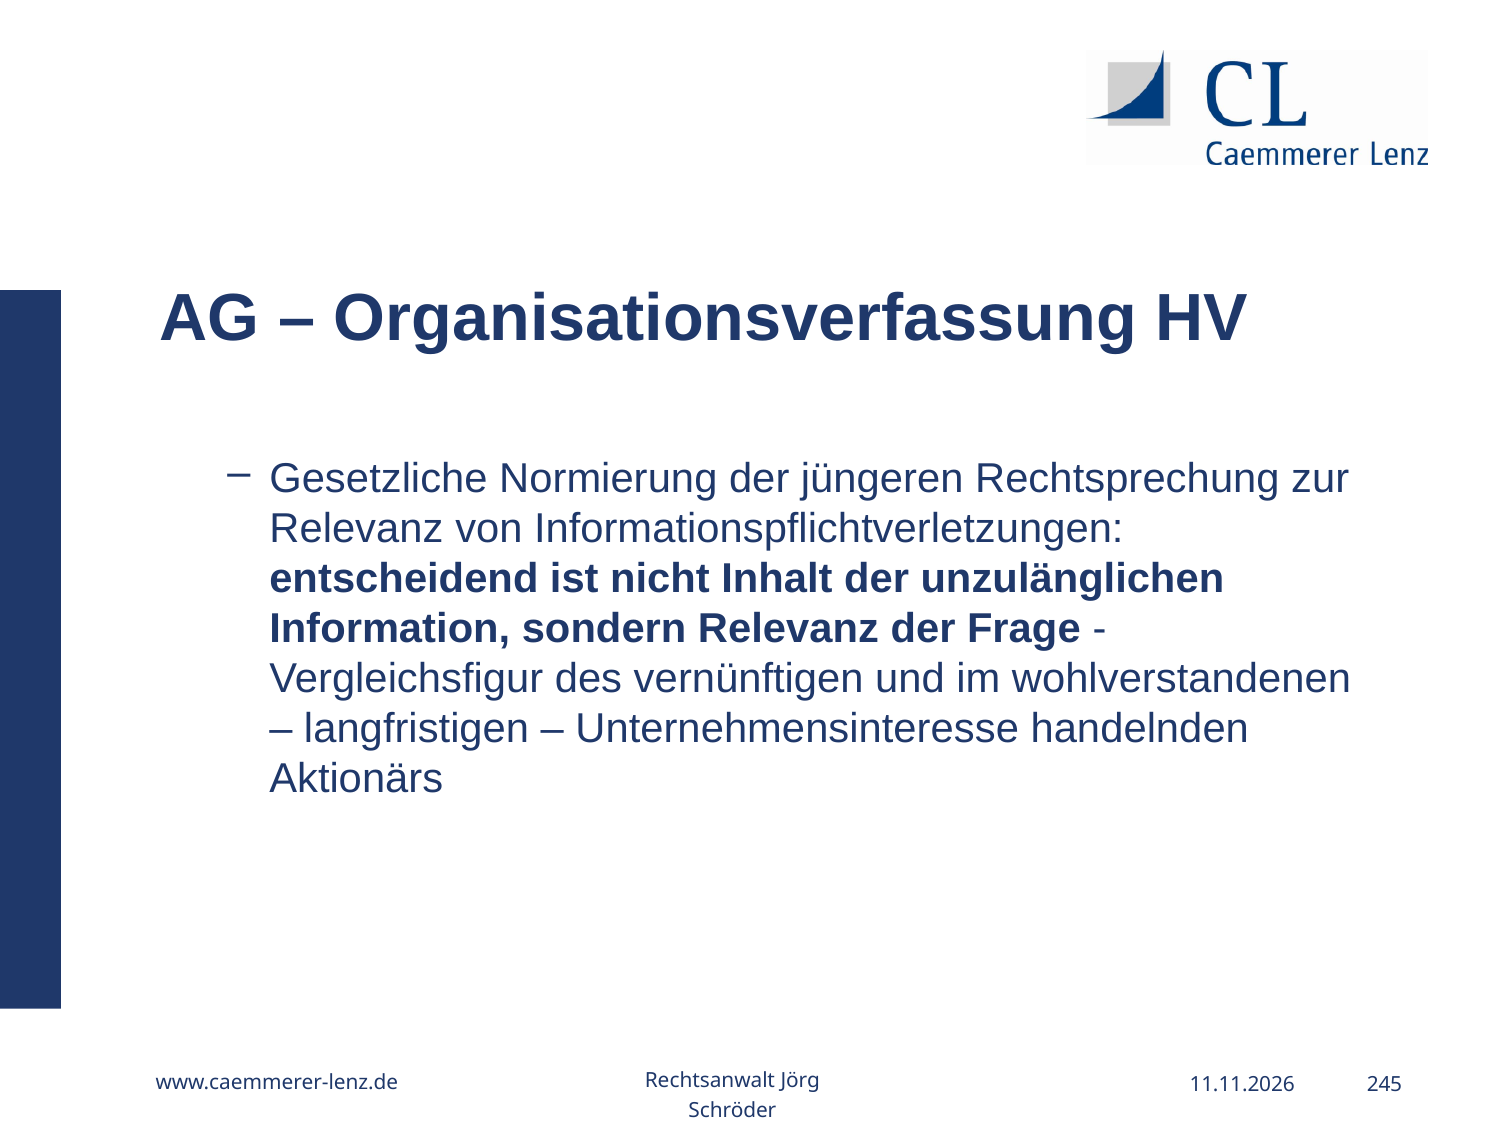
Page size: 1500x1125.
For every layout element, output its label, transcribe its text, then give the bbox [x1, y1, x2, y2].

list AG – Organisationsverfassung HV [146, 267, 1400, 392]
picture [1086, 50, 1428, 165]
list Gesetzliche Normierung der jüngeren Rechtsprechung zur Relevanz von Informationspflichtverletzungen: entscheidend ist nicht Inhalt der unzulänglichen Information, sondern Relevanz der Frage - Vergleichsfigur des vernünftigen und im wohlverstandenen – langfristigen – Unternehmensinteresse handelnden Aktionärs [146, 444, 1400, 1016]
